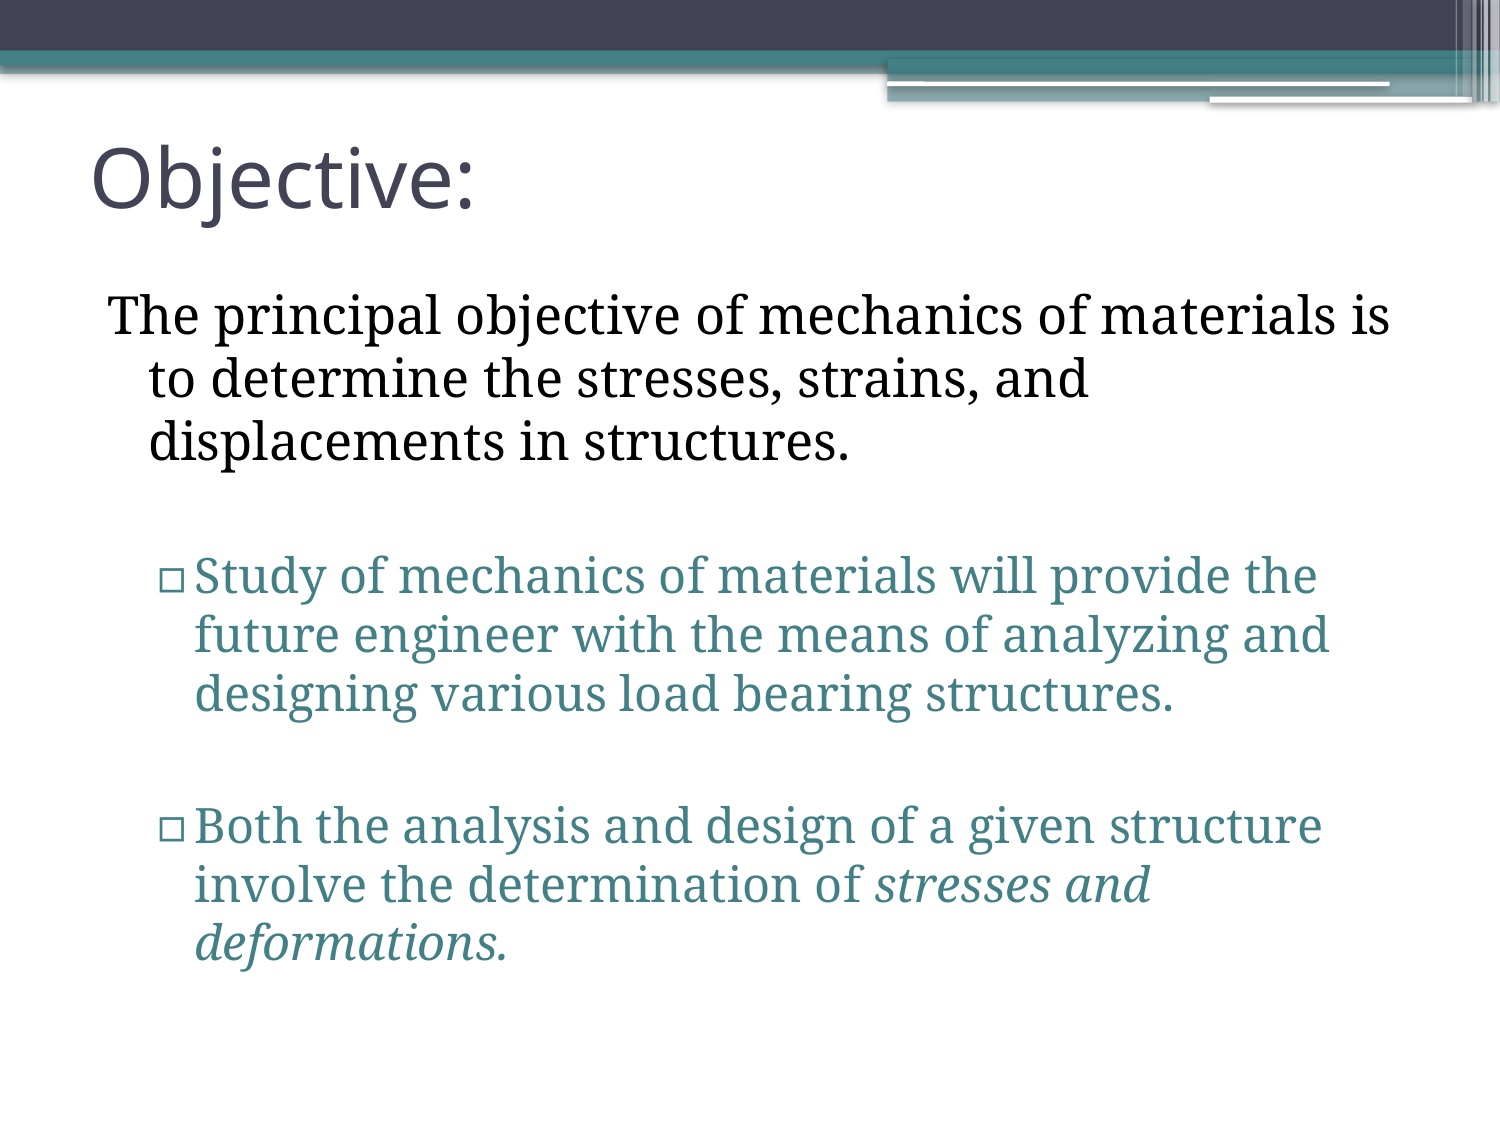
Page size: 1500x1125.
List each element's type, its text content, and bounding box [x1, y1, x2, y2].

title Objective: [75, 87, 1425, 263]
list The principal objective of mechanics of materials is to determine the stresses, strains, and displacements in structures. Study of mechanics of materials will provide the future engineer with the means of analyzing and designing various load bearing structures. Both the analysis and design of a given structure involve the determination of stresses and deformations. [75, 275, 1425, 985]
